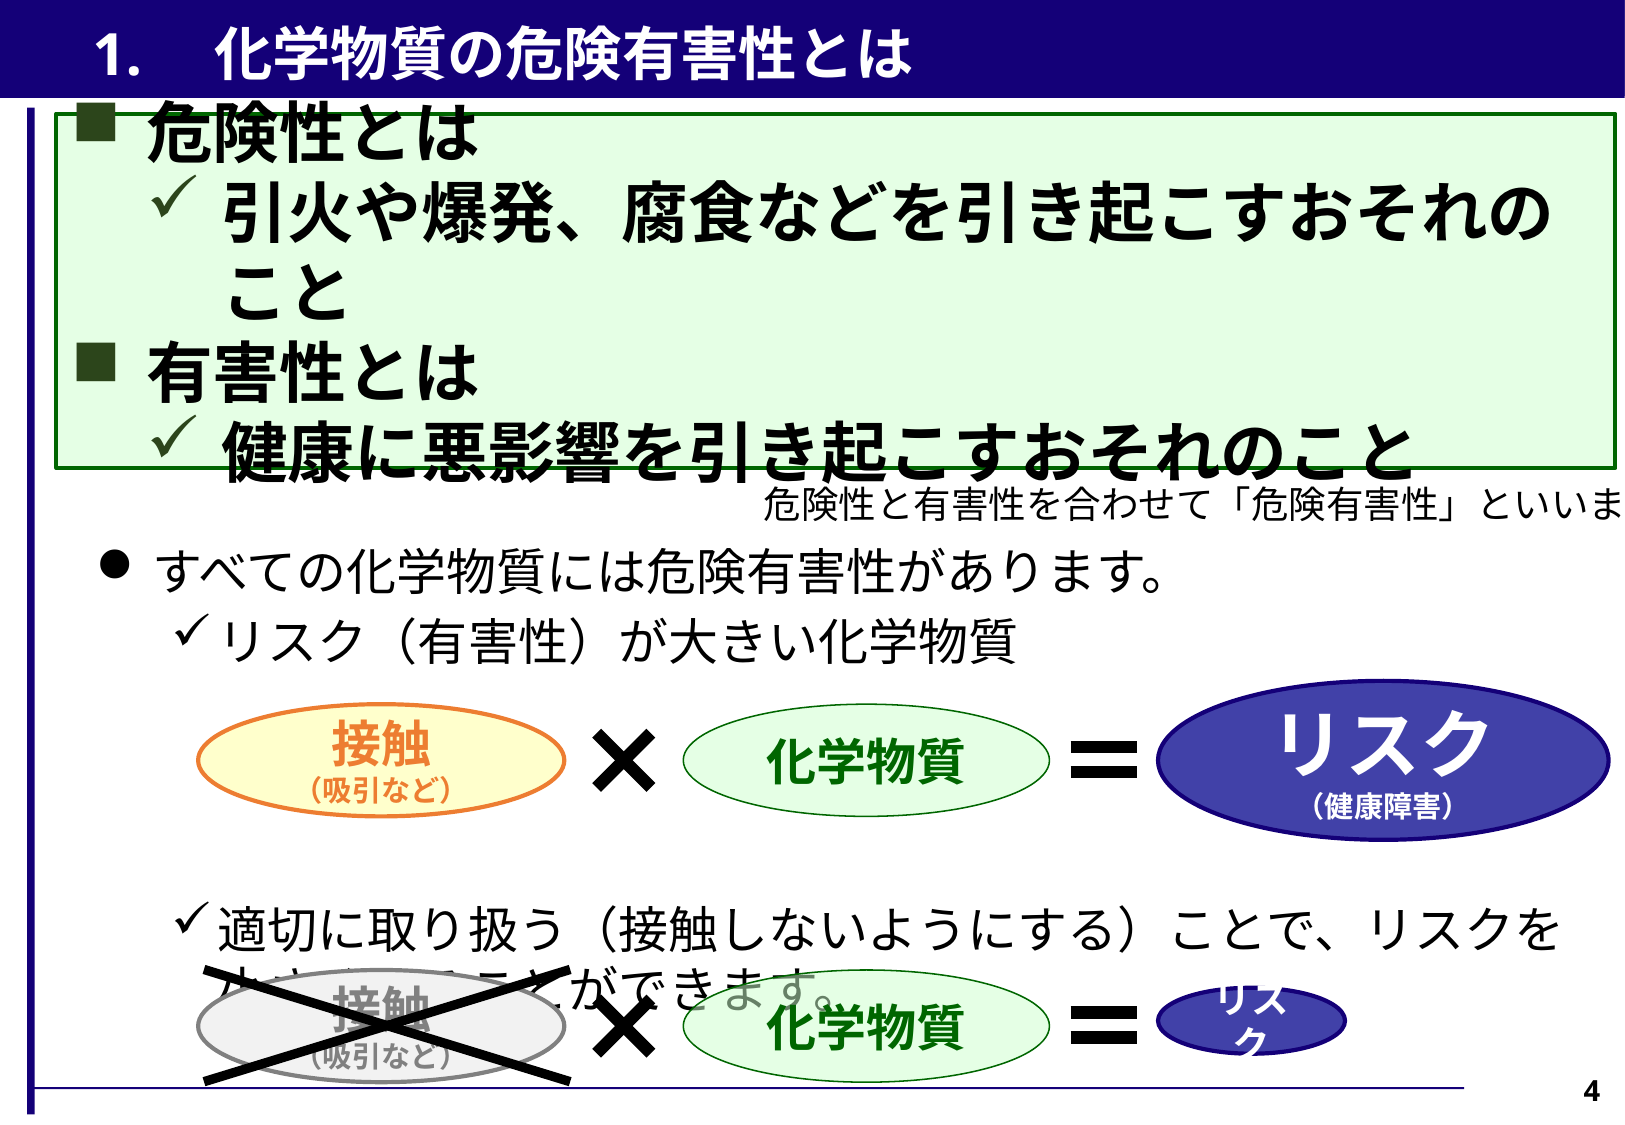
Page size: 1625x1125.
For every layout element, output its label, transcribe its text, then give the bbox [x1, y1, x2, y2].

list すべての化学物質には危険有害性があります。 リスク（有害性）が大きい化学物質 適切に取り扱う（接触しないようにする）ことで、リスクを小さくすることができます。 [81, 532, 1616, 991]
text_box リスク （健康障害） [1155, 678, 1611, 842]
text_box 危険性と有害性を合わせて「危険有害性」といいます。 [749, 473, 1625, 534]
text_box 化学物質 [681, 702, 1052, 819]
text_box 1. 化学物質の危険有害性とは [77, 10, 1386, 90]
text_box 接触 （吸引など） [196, 702, 567, 819]
text_box 危険性とは 引火や爆発、腐食などを引き起こすおそれのこと 有害性とは 健康に悪影響を引き起こすおそれのこと [54, 112, 1617, 470]
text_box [1070, 1012, 1138, 1038]
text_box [1070, 746, 1138, 773]
slide_number 4 [1235, 1064, 1616, 1112]
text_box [203, 969, 571, 1082]
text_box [585, 987, 663, 1065]
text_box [585, 721, 663, 799]
text_box 化学物質 [681, 967, 1052, 1085]
text_box リスク [1155, 985, 1348, 1056]
